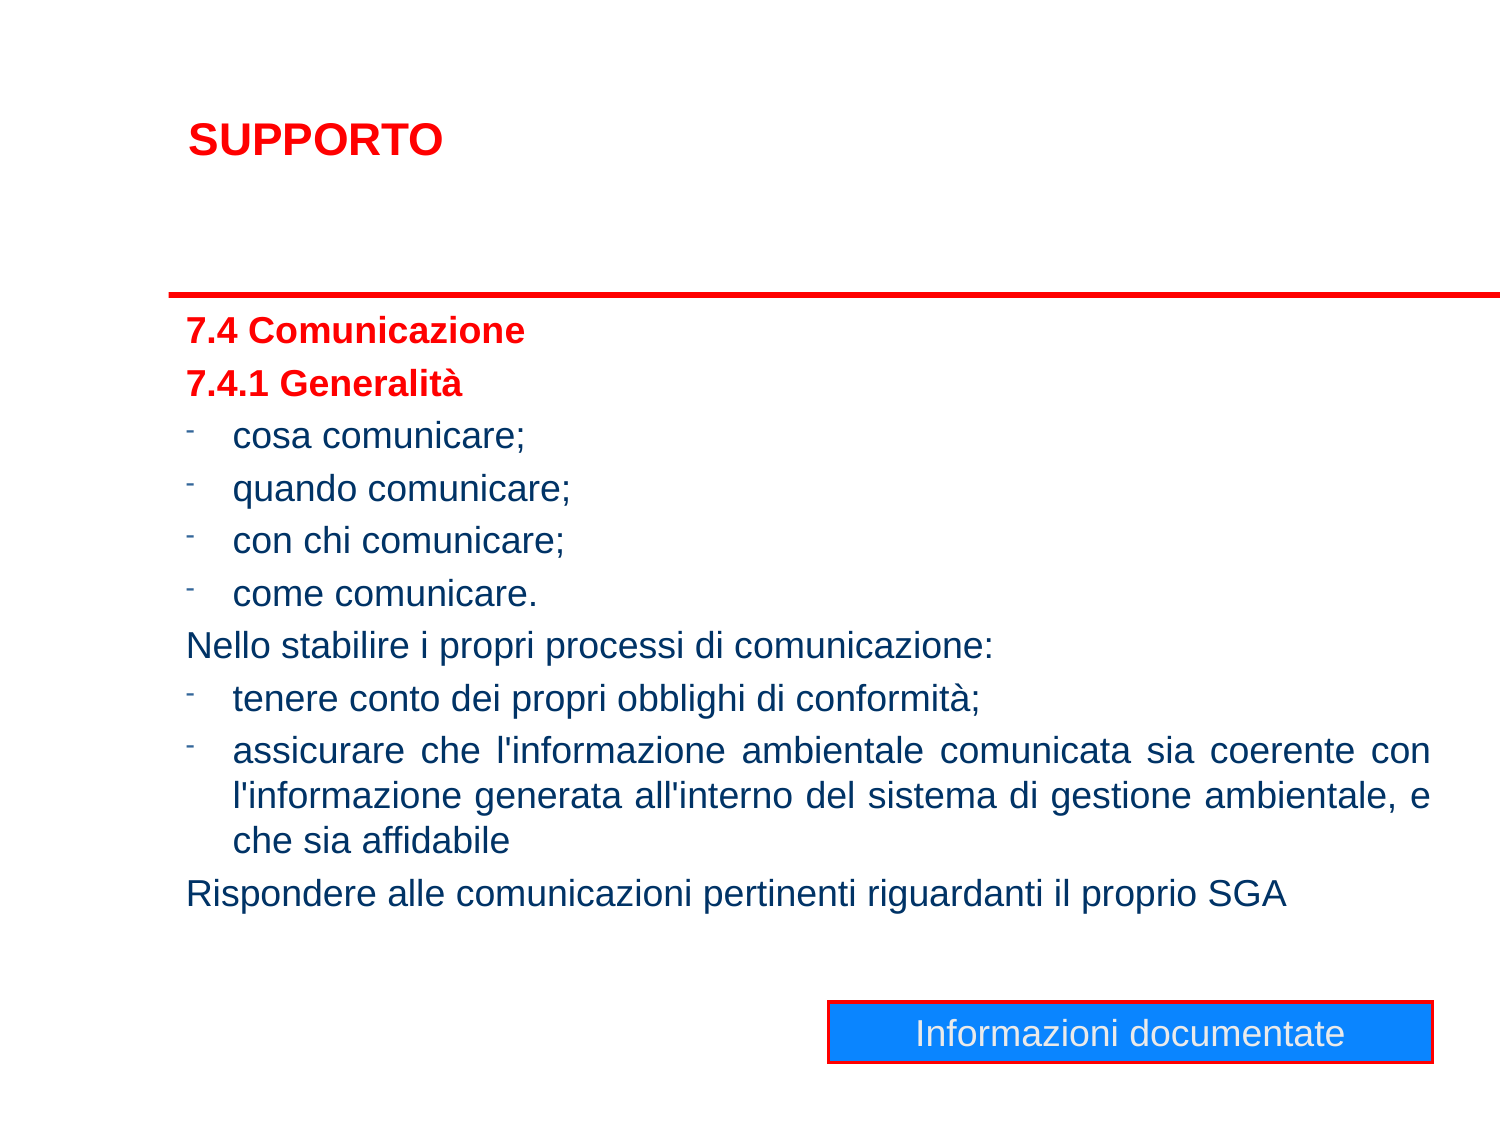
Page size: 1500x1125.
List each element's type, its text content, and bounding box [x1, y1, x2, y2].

text_box SUPPORTO [174, 102, 1304, 172]
text_box Informazioni documentate [828, 1002, 1433, 1063]
text_box 7.4 Comunicazione 7.4.1 Generalità cosa comunicare; quando comunicare; con chi comunicare; come comunicare. Nello stabilire i propri processi di comunicazione: tenere conto dei propri obblighi di conformità; assicurare che l'informazione ambientale comunicata sia coerente con l'informazione generata all'interno del sistema di gestione ambientale, e che sia affidabile Rispondere alle comunicazioni pertinenti riguardanti il proprio SGA [171, 298, 1446, 946]
